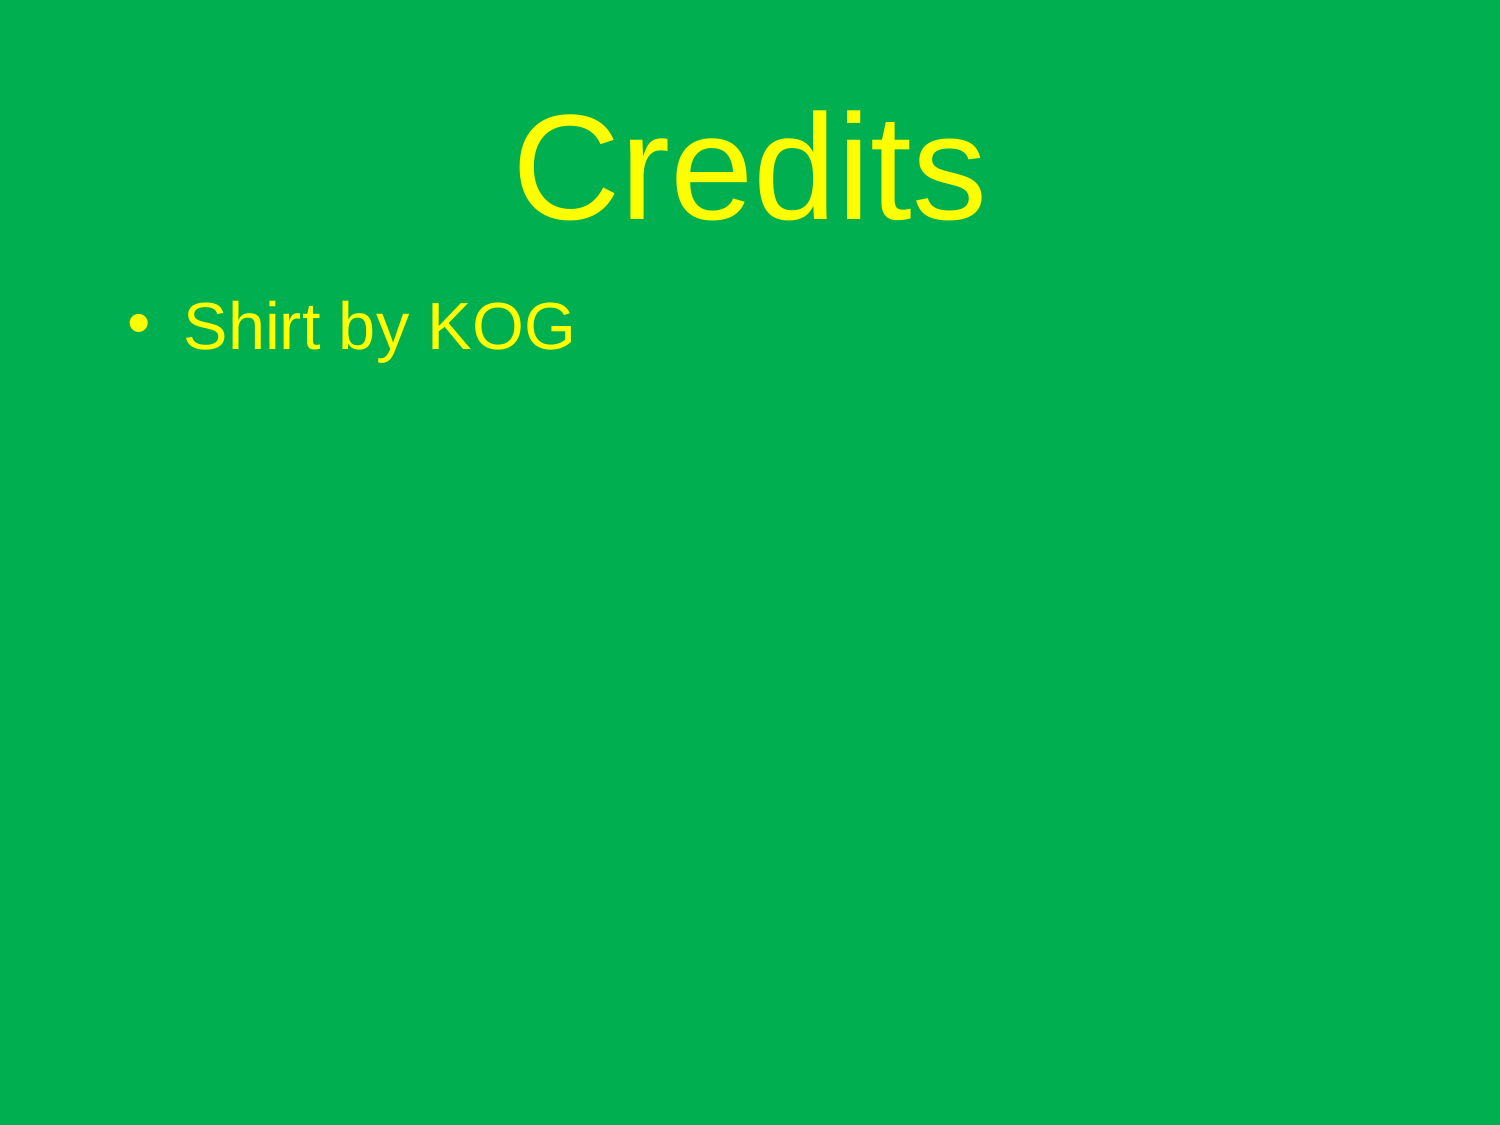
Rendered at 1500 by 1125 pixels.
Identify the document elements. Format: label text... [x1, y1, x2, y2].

title Credits [75, 45, 1425, 275]
list Shirt by KOG [112, 275, 1388, 1050]
